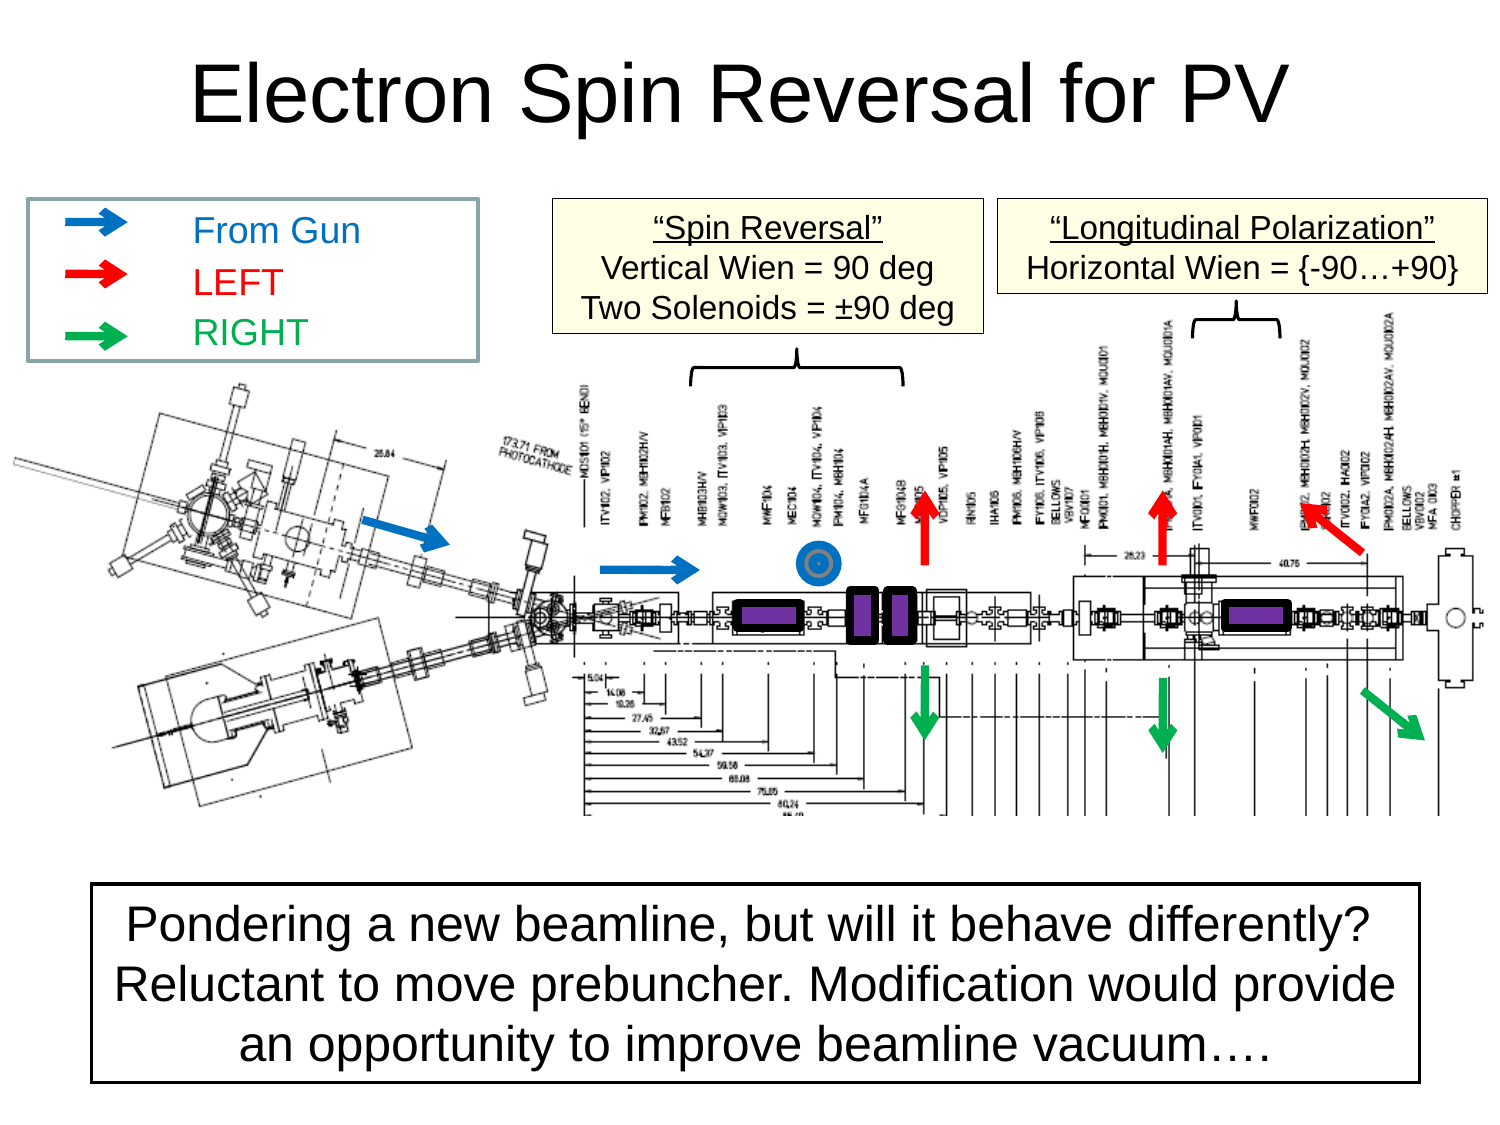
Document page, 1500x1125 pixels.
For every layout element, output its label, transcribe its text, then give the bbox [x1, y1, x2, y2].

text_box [1299, 502, 1363, 554]
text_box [1362, 690, 1426, 741]
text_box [27, 198, 478, 362]
title Electron Spin Reversal for PV [149, 22, 1332, 156]
text_box Pondering a new beamline, but will it behave differently? Reluctant to move prebuncher. Modification would provide an opportunity to improve beamline vacuum…. [91, 883, 1420, 1083]
picture [12, 308, 1488, 816]
text_box “Longitudinal Polarization” Horizontal Wien = {-90…+90} [997, 198, 1488, 294]
text_box “Spin Reversal” Vertical Wien = 90 deg Two Solenoids = ±90 deg [552, 198, 984, 306]
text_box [799, 544, 838, 583]
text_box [362, 519, 451, 545]
